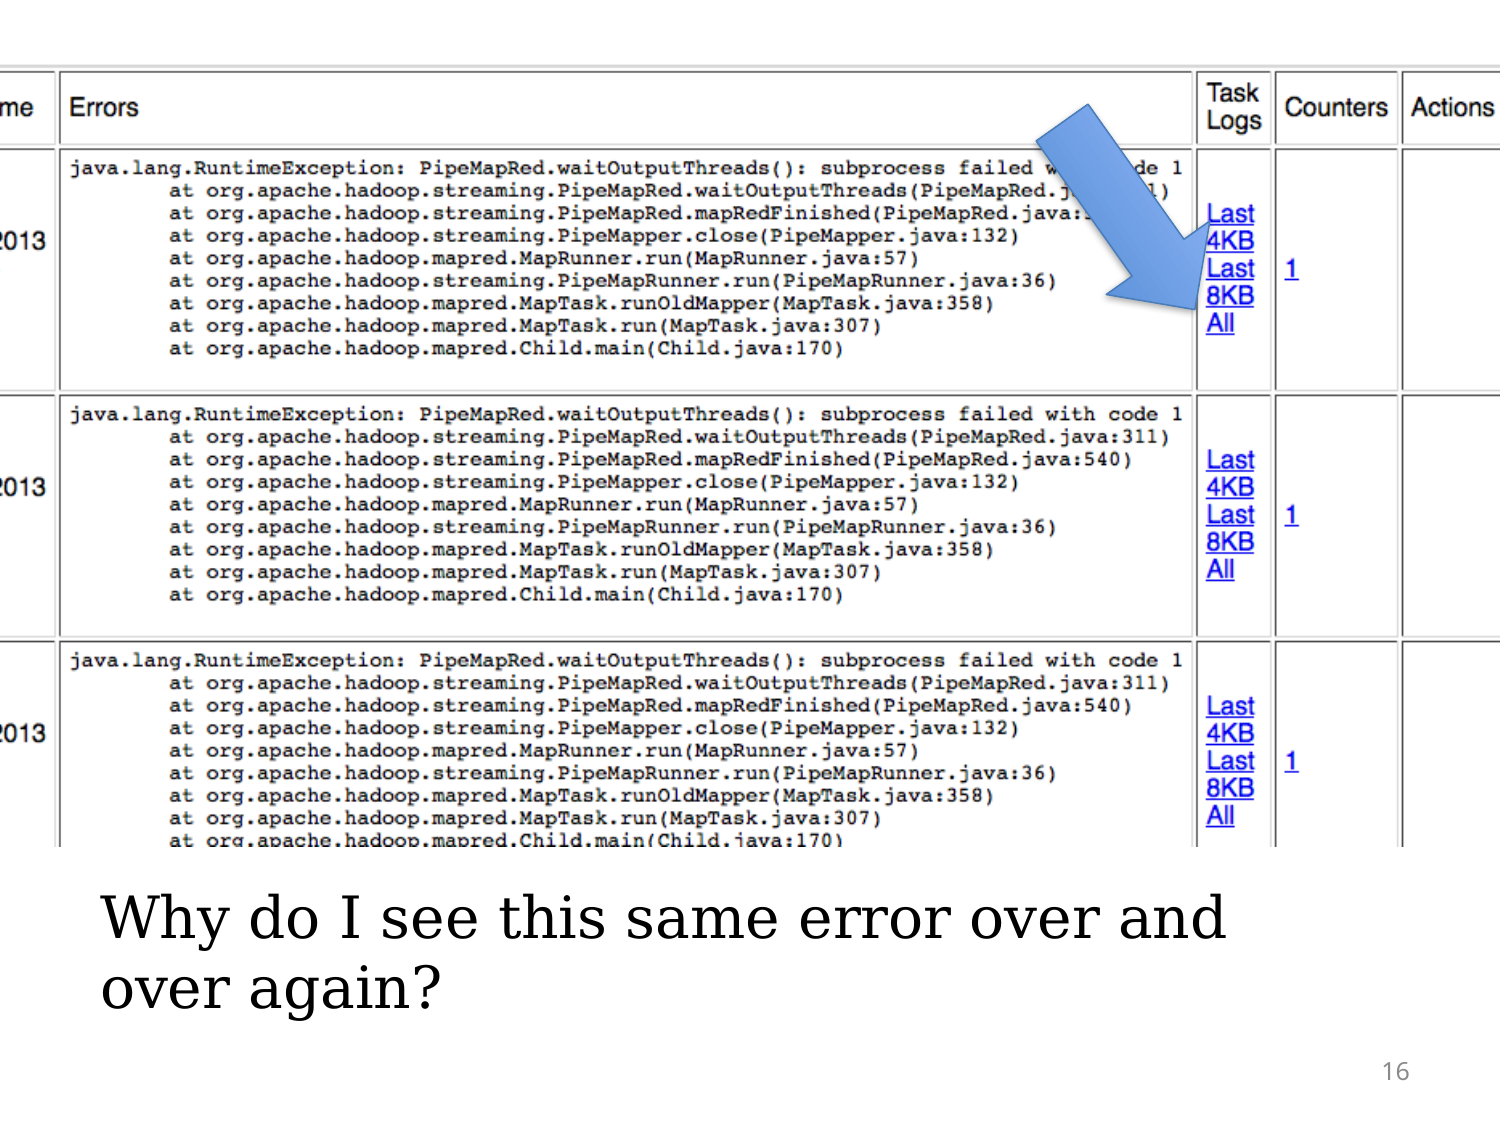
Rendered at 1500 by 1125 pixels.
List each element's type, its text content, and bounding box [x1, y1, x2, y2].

slide_number 16 [1074, 1042, 1425, 1103]
picture [0, 0, 1500, 847]
text_box Why do I see this same error over and over again? [85, 873, 1388, 1028]
